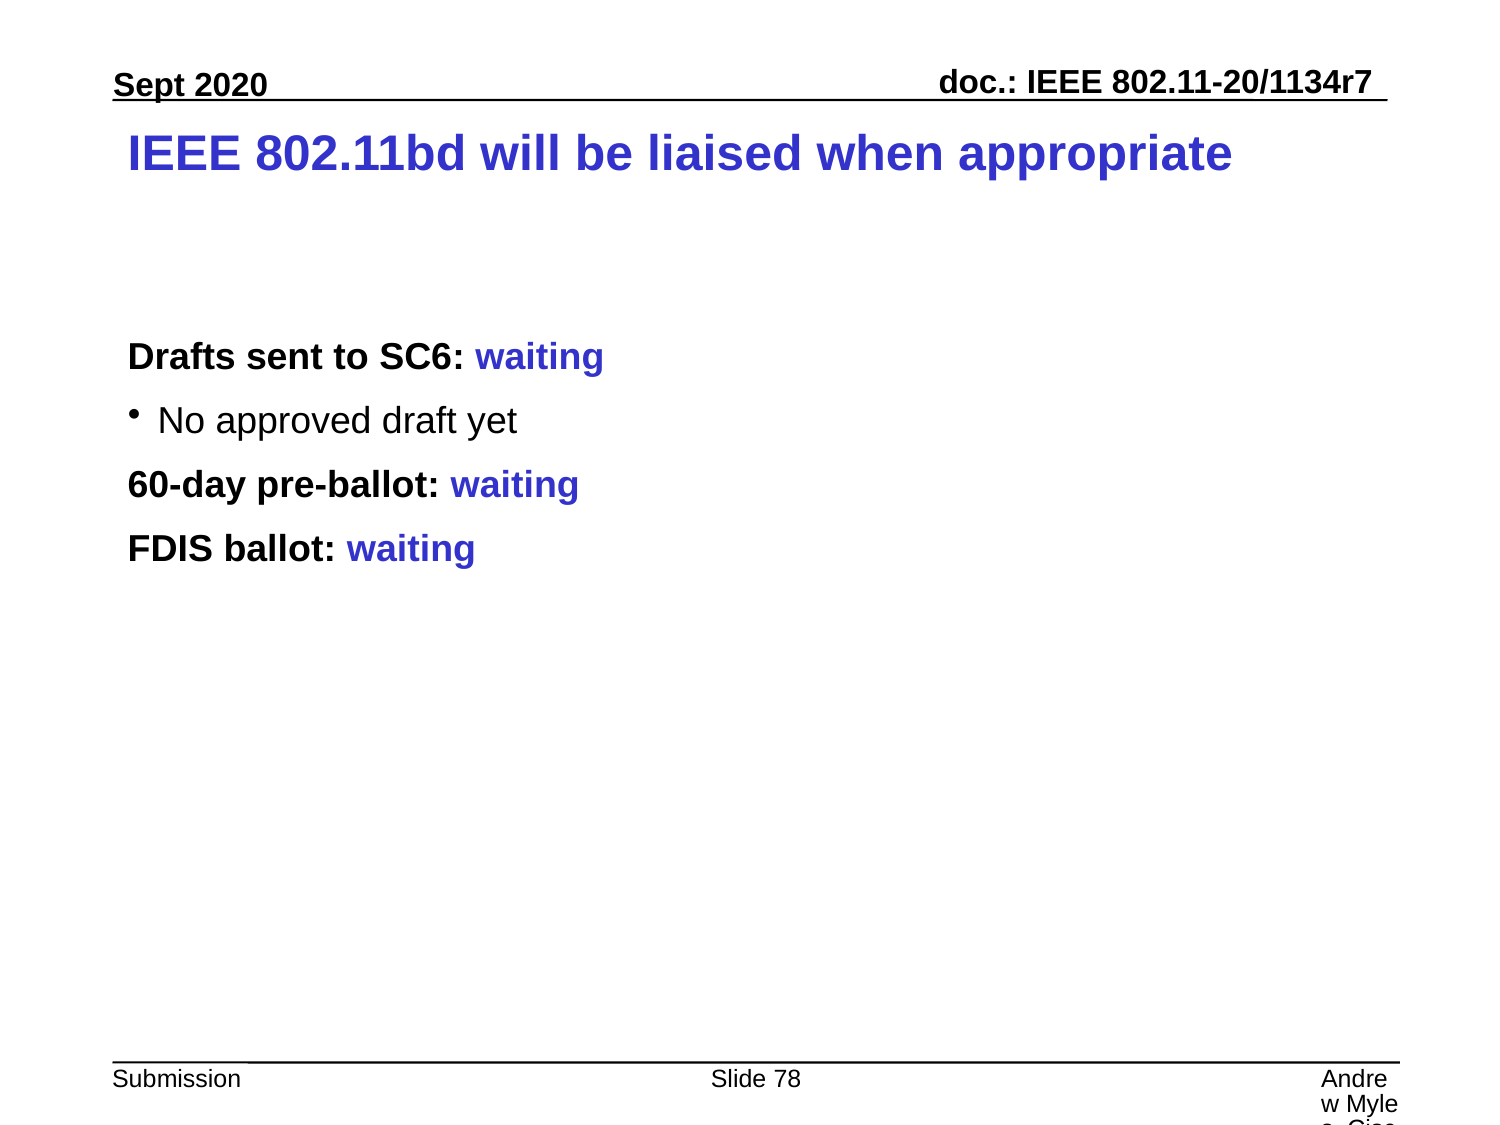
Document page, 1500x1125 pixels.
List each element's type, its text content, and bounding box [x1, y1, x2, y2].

list Drafts sent to SC6: waiting No approved draft yet 60-day pre-ballot: waiting FDIS ballot: waiting [112, 324, 1388, 1000]
title IEEE 802.11bd will be liaised when appropriate [112, 112, 1388, 288]
slide_number Slide 78 [709, 1061, 803, 1093]
footer Andrew Myles, Cisco [1320, 1061, 1402, 1093]
